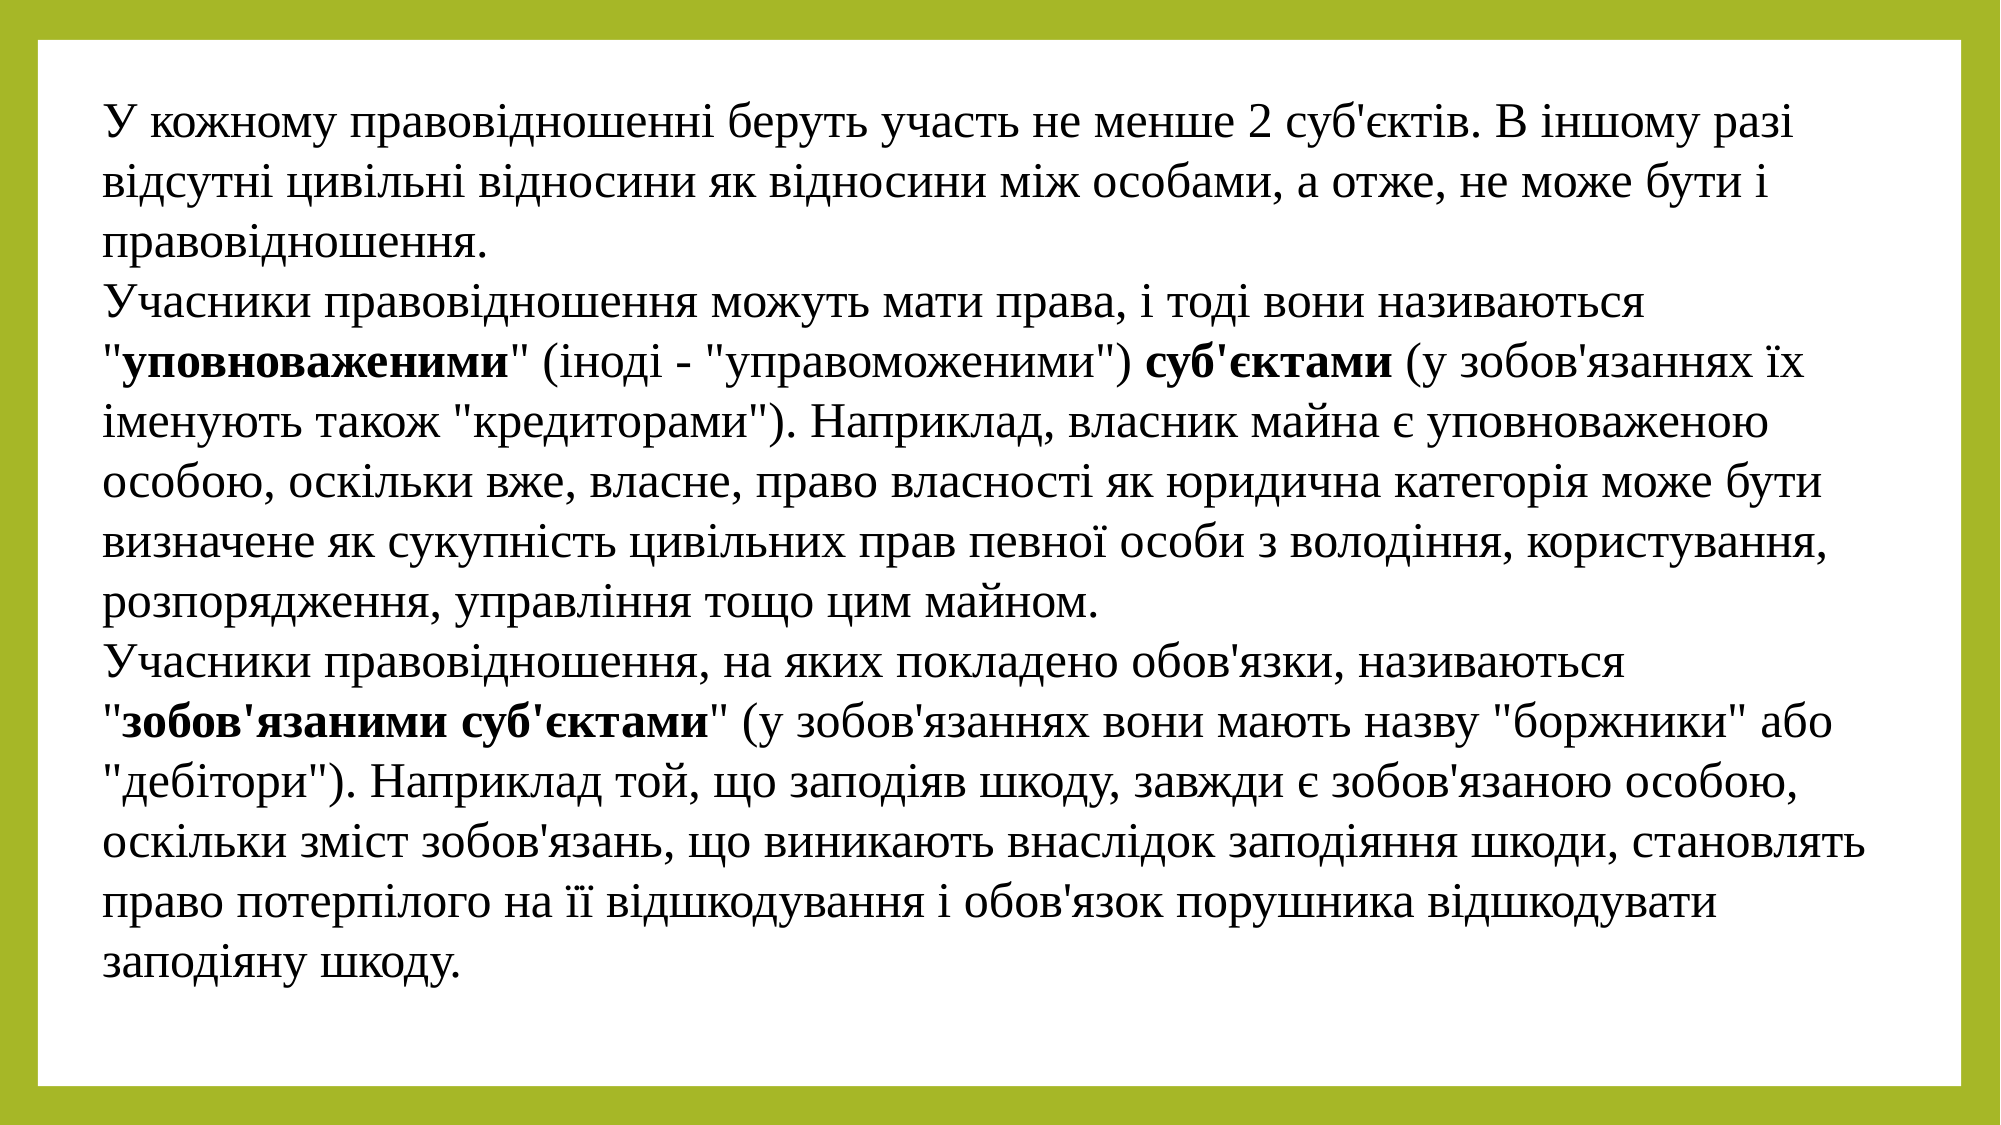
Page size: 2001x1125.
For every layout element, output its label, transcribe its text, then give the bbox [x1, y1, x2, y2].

text_box У кожному правовідношенні беруть участь не менше 2 суб'єктів. В іншому разі відсутні цивільні відносини як відносини між особами, а отже, не може бути і правовідношення. Учасники правовідношення можуть мати права, і тоді вони називаються "уповноваженими" (іноді - "управоможеними") суб'єктами (у зобов'язаннях їх іменують також "кредиторами"). Наприклад, власник майна є уповноваженою особою, оскільки вже, власне, право власності як юридична категорія може бути визначене як сукупність цивільних прав певної особи з володіння, користування, розпорядження, управління тощо цим майном. Учасники правовідношення, на яких покладено обов'язки, називаються "зобов'язаними суб'єктами" (у зобов'язаннях вони мають назву "боржники" або "дебітори"). Наприклад той, що заподіяв шкоду, завжди є зобов'язаною особою, оскільки зміст зобов'язань, що виникають внаслідок заподіяння шкоди, становлять право потерпілого на її відшкодування і обов'язок порушника відшкодувати заподіяну шкоду. [87, 79, 1935, 995]
